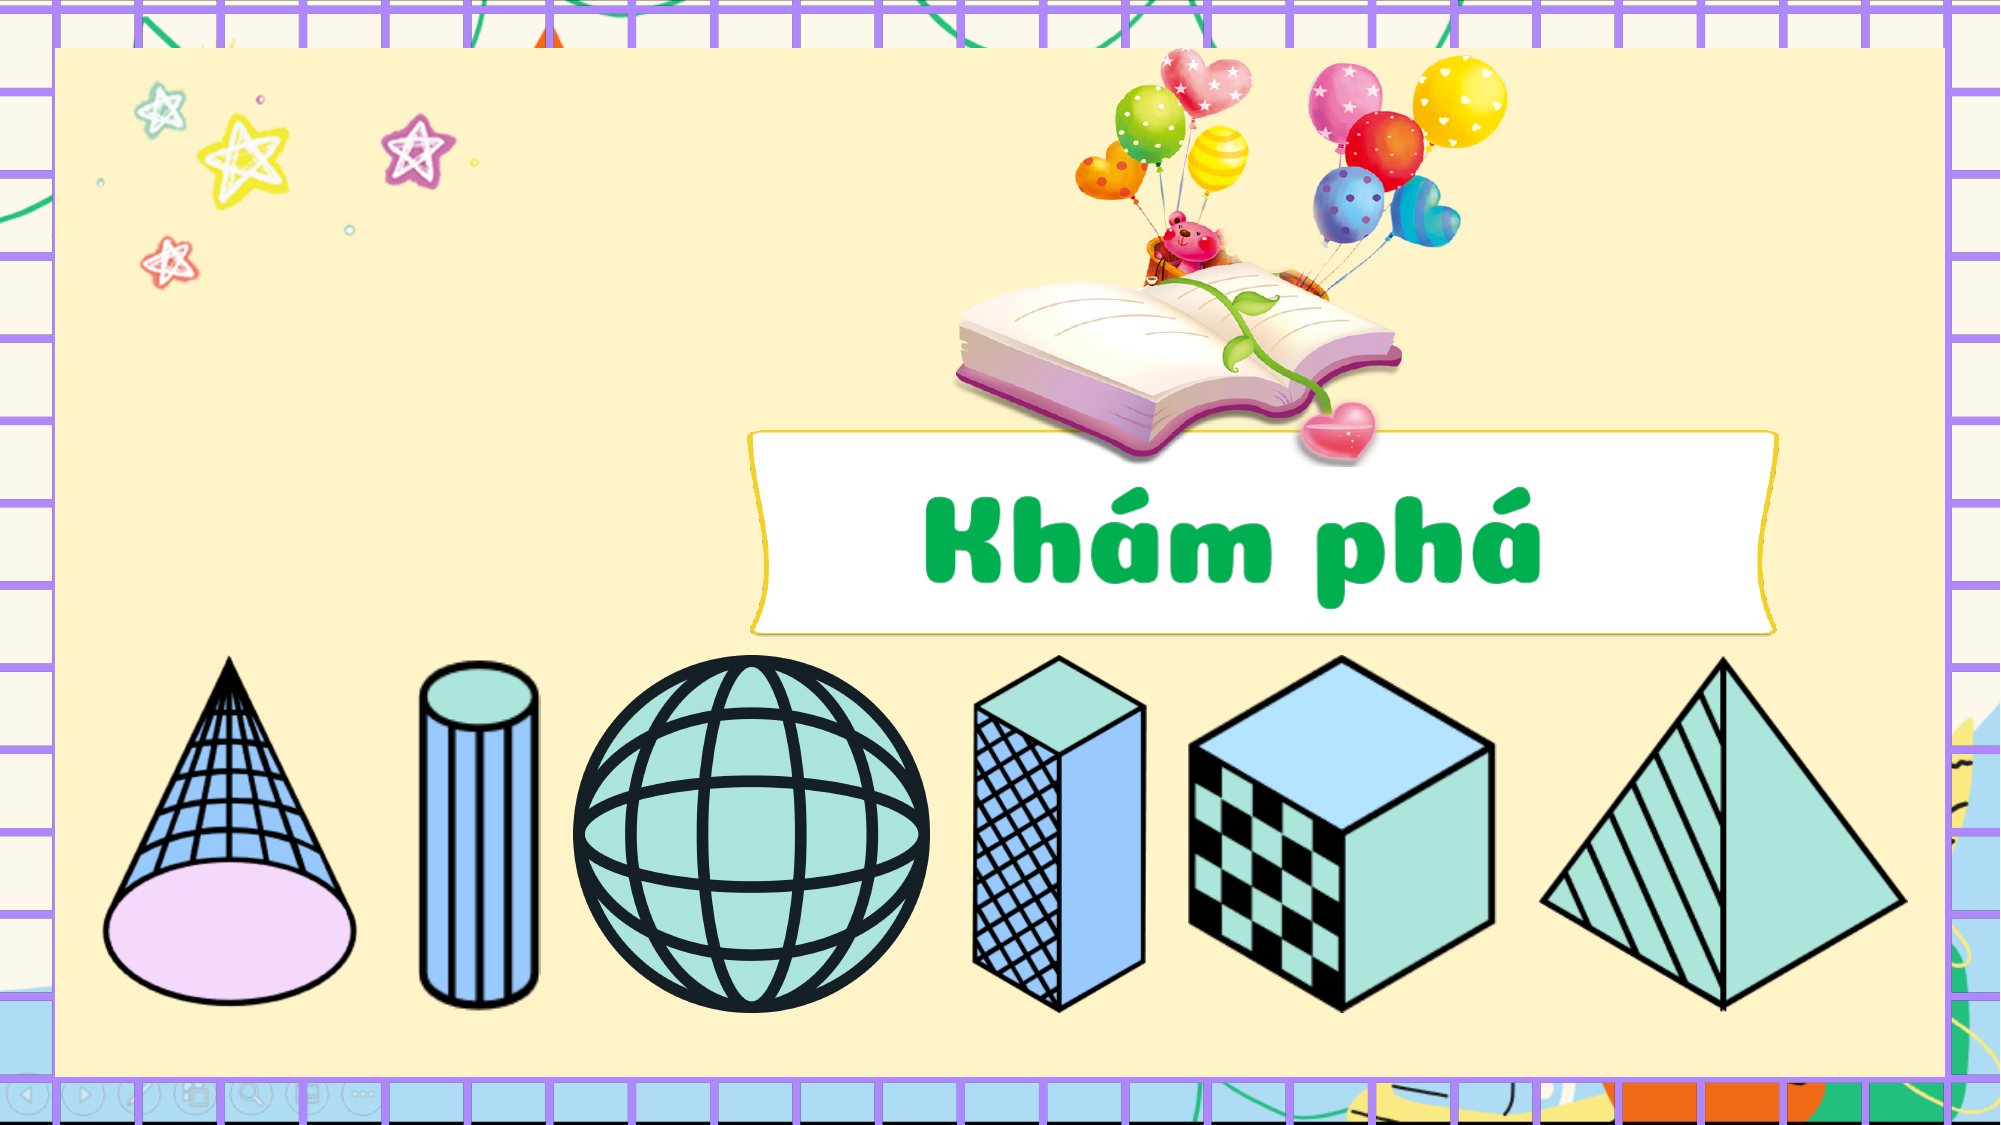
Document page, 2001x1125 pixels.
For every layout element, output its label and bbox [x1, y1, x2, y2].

text_box [55, 48, 1945, 1077]
picture [0, 0, 2001, 1125]
